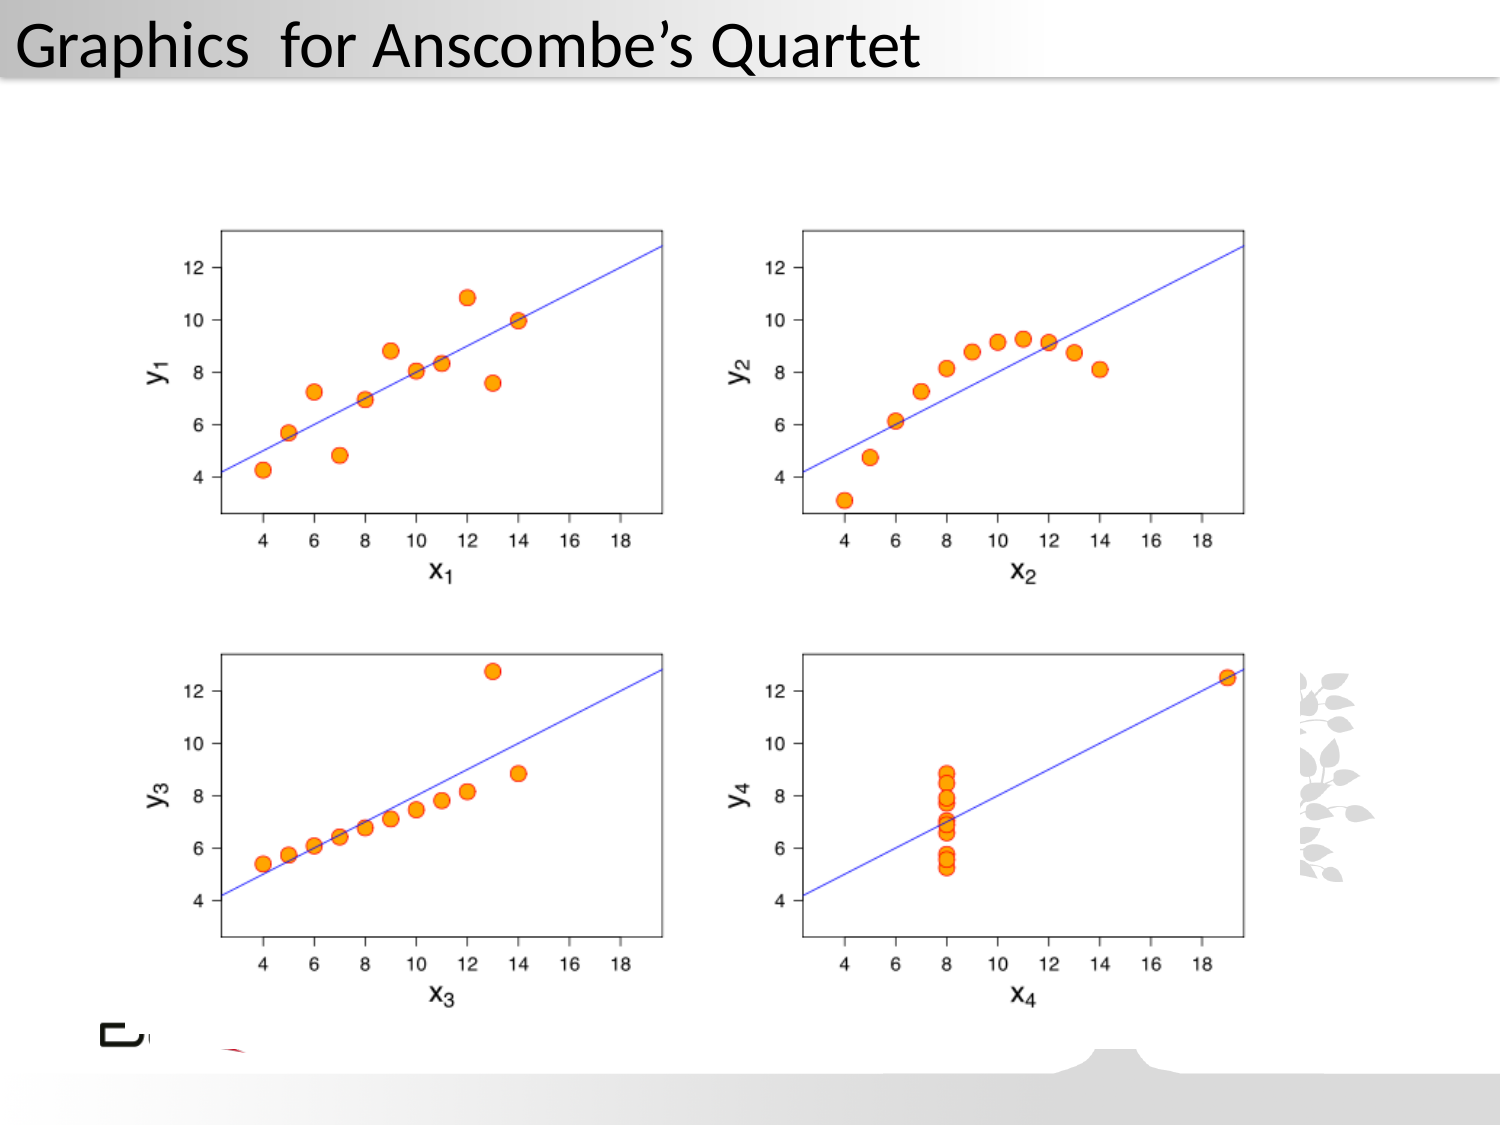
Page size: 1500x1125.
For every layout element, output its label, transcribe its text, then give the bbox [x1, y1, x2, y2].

picture [0, 187, 1500, 1125]
title Graphics for Anscombe’s Quartet [0, 0, 1388, 116]
